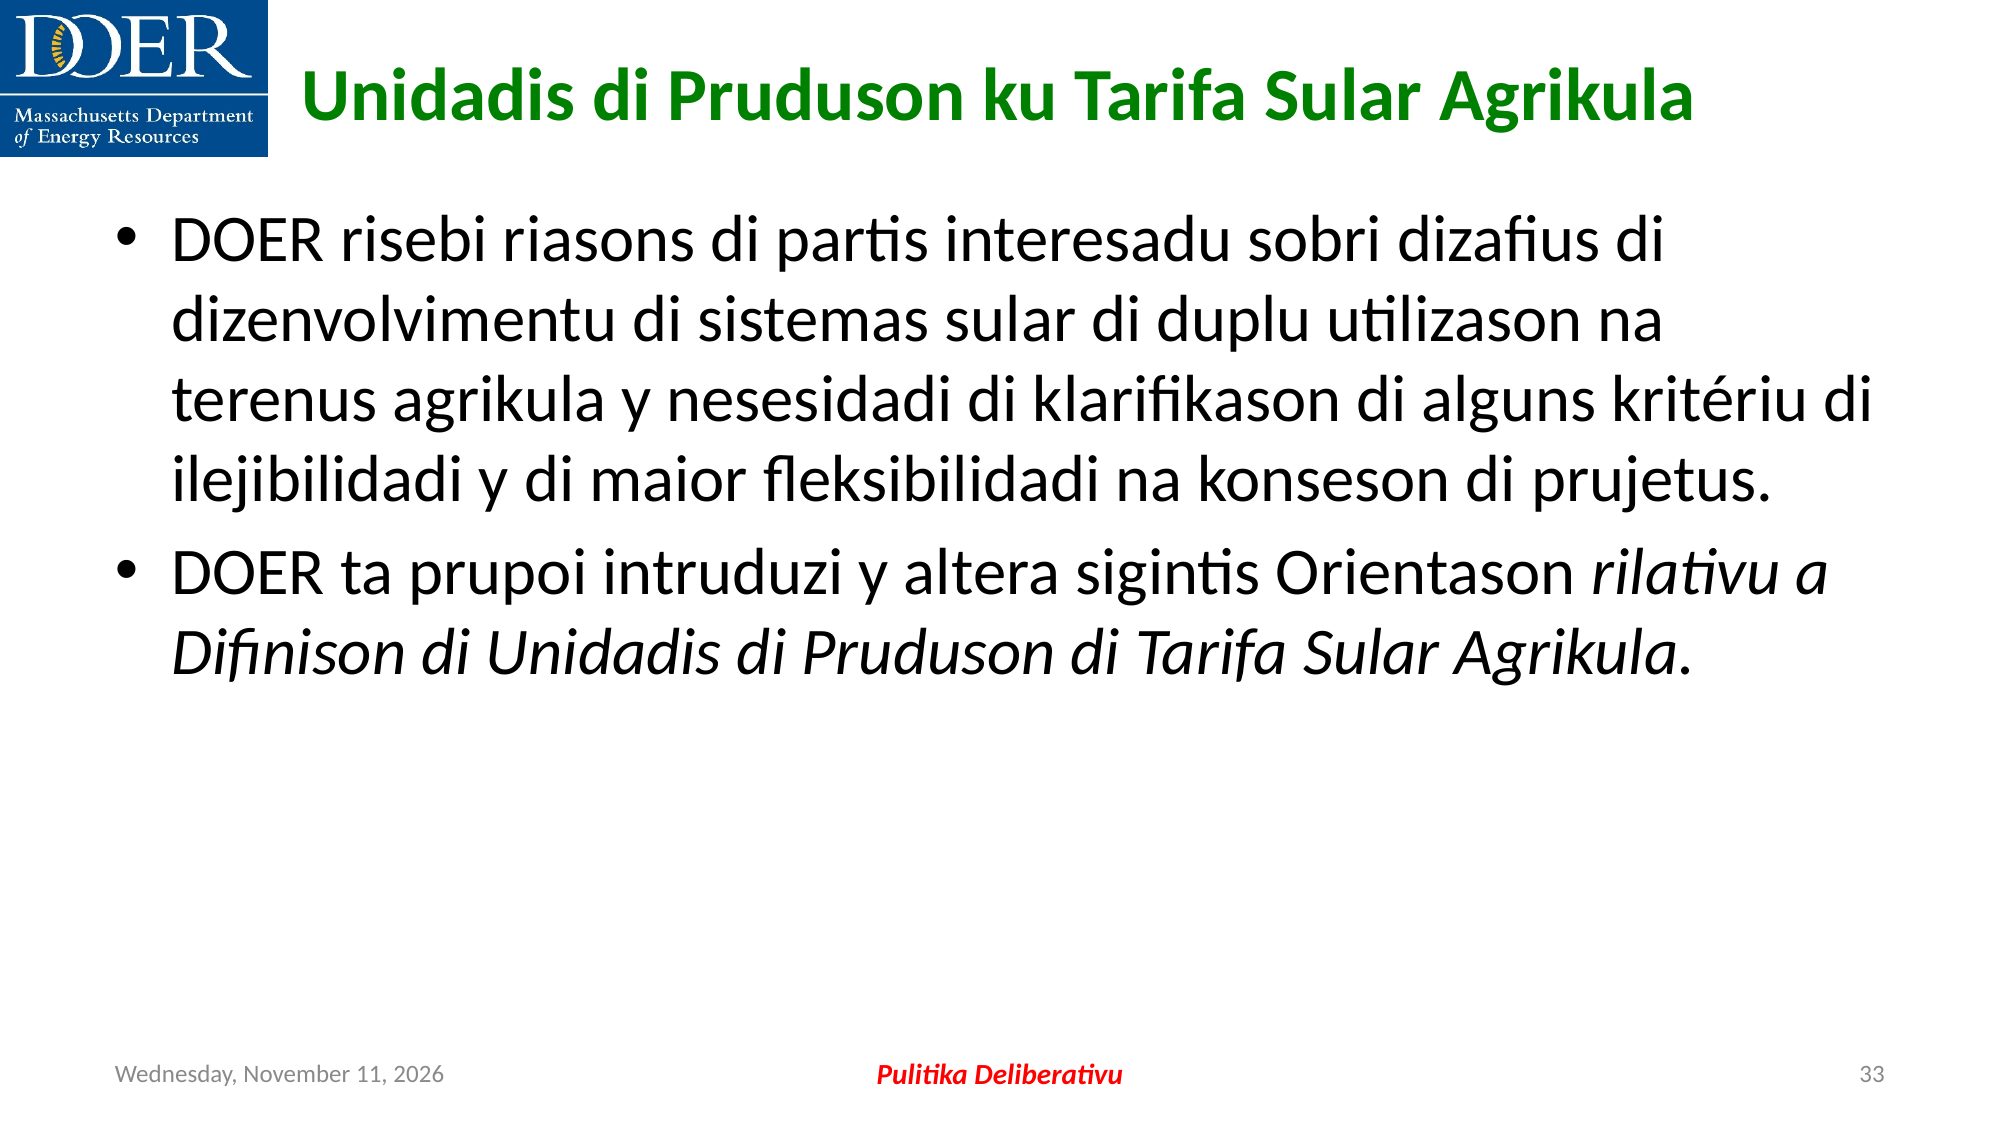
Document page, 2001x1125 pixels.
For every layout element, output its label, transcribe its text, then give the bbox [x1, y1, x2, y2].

slide_number 33 [1433, 1042, 1900, 1103]
list DOER risebi riasons di partis interesadu sobri dizafius di dizenvolvimentu di sistemas sular di duplu utilizason na terenus agrikula y nesesidadi di klarifikason di alguns kritériu di ilejibilidadi y di maior fleksibilidadi na konseson di prujetus. DOER ta prupoi intruduzi y altera sigintis Orientason rilativu a Difinison di Unidadis di Pruduson di Tarifa Sular Agrikula. [99, 187, 1900, 1005]
title Unidadis di Pruduson ku Tarifa Sular Agrikula [99, 24, 1900, 155]
picture [0, 0, 268, 157]
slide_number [99, 1042, 567, 1103]
footer Pulitika Deliberativu [683, 1042, 1317, 1103]
